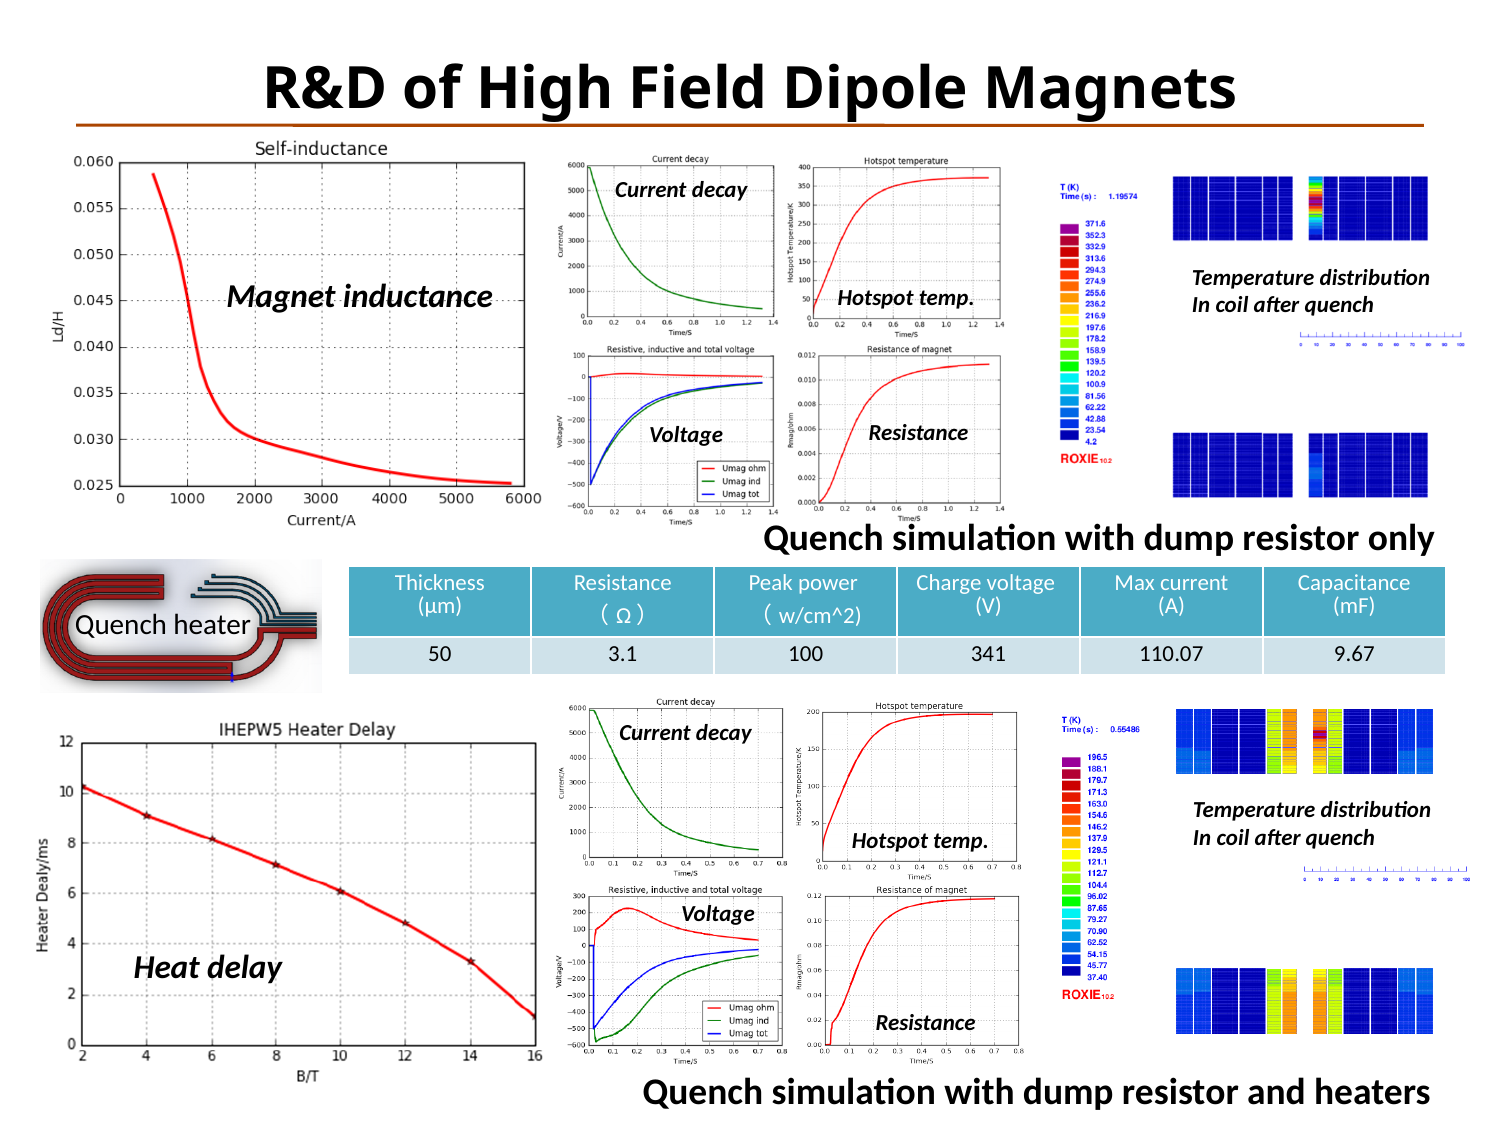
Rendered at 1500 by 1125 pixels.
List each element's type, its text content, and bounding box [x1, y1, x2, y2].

table_cell 341 [898, 638, 1079, 674]
picture [1049, 697, 1485, 1051]
table_header Max current (A) [1081, 567, 1262, 636]
table_cell 110.07 [1081, 638, 1262, 674]
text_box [551, 693, 1029, 1069]
table_cell 9.67 [1264, 638, 1445, 674]
table_header Charge voltage (V) [898, 567, 1079, 636]
table_header Peak power（w/cm^2) [715, 567, 896, 636]
table_cell 3.1 [532, 638, 713, 674]
table_cell 100 [715, 638, 896, 674]
text_box Quench simulation with dump resistor only [748, 505, 1460, 566]
table_cell 50 [349, 638, 530, 674]
table_header Thickness (μm) [349, 567, 530, 636]
picture [1041, 160, 1476, 526]
picture [40, 130, 1009, 538]
table_header Resistance （Ω） [532, 567, 713, 636]
text_box R&D of High Field Dipole Magnets [0, 0, 1500, 89]
table_header Capacitance (mF) [1264, 567, 1445, 636]
text_box Quench simulation with dump resistor and heaters [627, 1059, 1447, 1119]
picture [27, 712, 552, 1093]
picture [40, 559, 322, 693]
